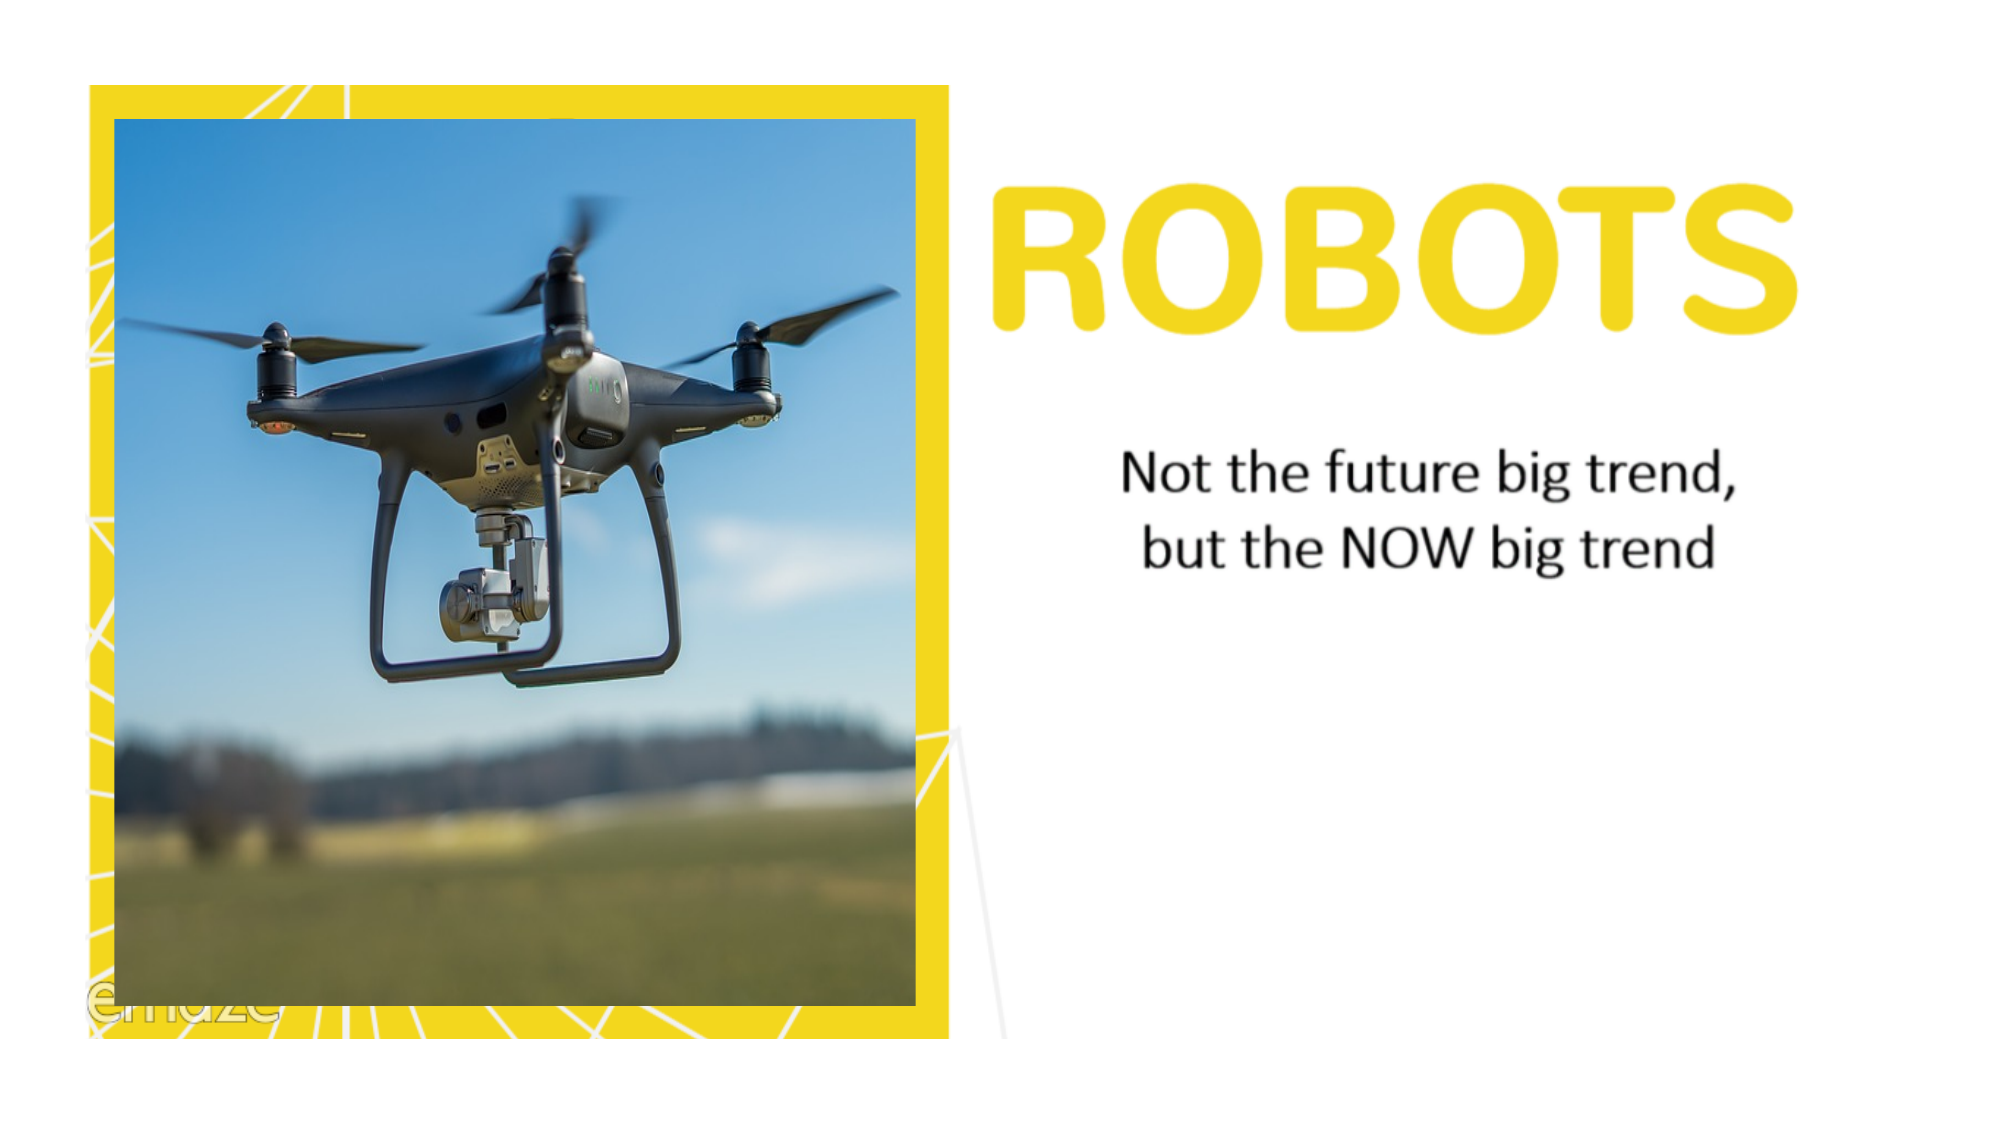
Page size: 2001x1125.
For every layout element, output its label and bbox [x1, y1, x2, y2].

picture [85, 85, 1811, 1039]
